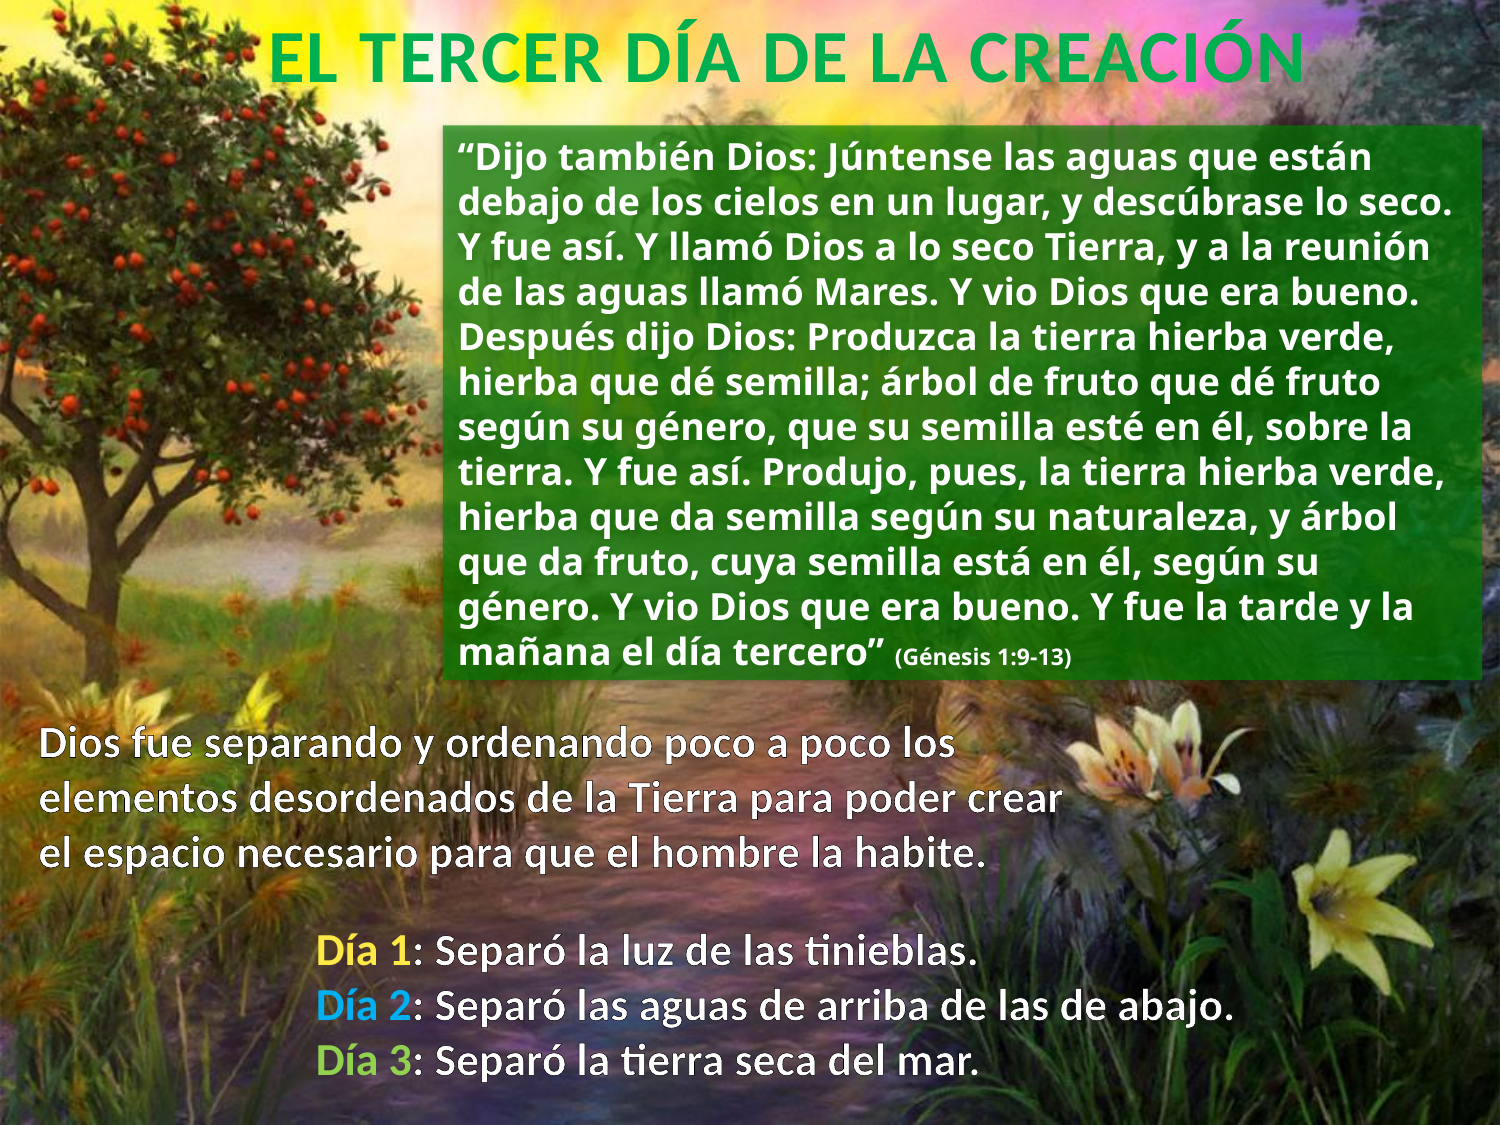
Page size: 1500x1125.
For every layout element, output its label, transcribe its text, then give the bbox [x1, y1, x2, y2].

text_box Día 1: Separó la luz de las tinieblas. Día 2: Separó las aguas de arriba de las de abajo. Día 3: Separó la tierra seca del mar. [301, 912, 1270, 1092]
picture [0, 0, 1500, 1125]
text_box Dios fue separando y ordenando poco a poco los elementos desordenados de la Tierra para poder crear el espacio necesario para que el hombre la habite. [23, 704, 1093, 884]
text_box EL TERCER DÍA DE LA CREACIÓN [253, 0, 1323, 105]
text_box “Dijo también Dios: Júntense las aguas que están debajo de los cielos en un lugar, y descúbrase lo seco. Y fue así. Y llamó Dios a lo seco Tierra, y a la reunión de las aguas llamó Mares. Y vio Dios que era bueno. Después dijo Dios: Produzca la tierra hierba verde, hierba que dé semilla; árbol de fruto que dé fruto según su género, que su semilla esté en él, sobre la tierra. Y fue así. Produjo, pues, la tierra hierba verde, hierba que da semilla según su naturaleza, y árbol que da fruto, cuya semilla está en él, según su género. Y vio Dios que era bueno. Y fue la tarde y la mañana el día tercero” (Génesis 1:9-13) [442, 125, 1483, 681]
